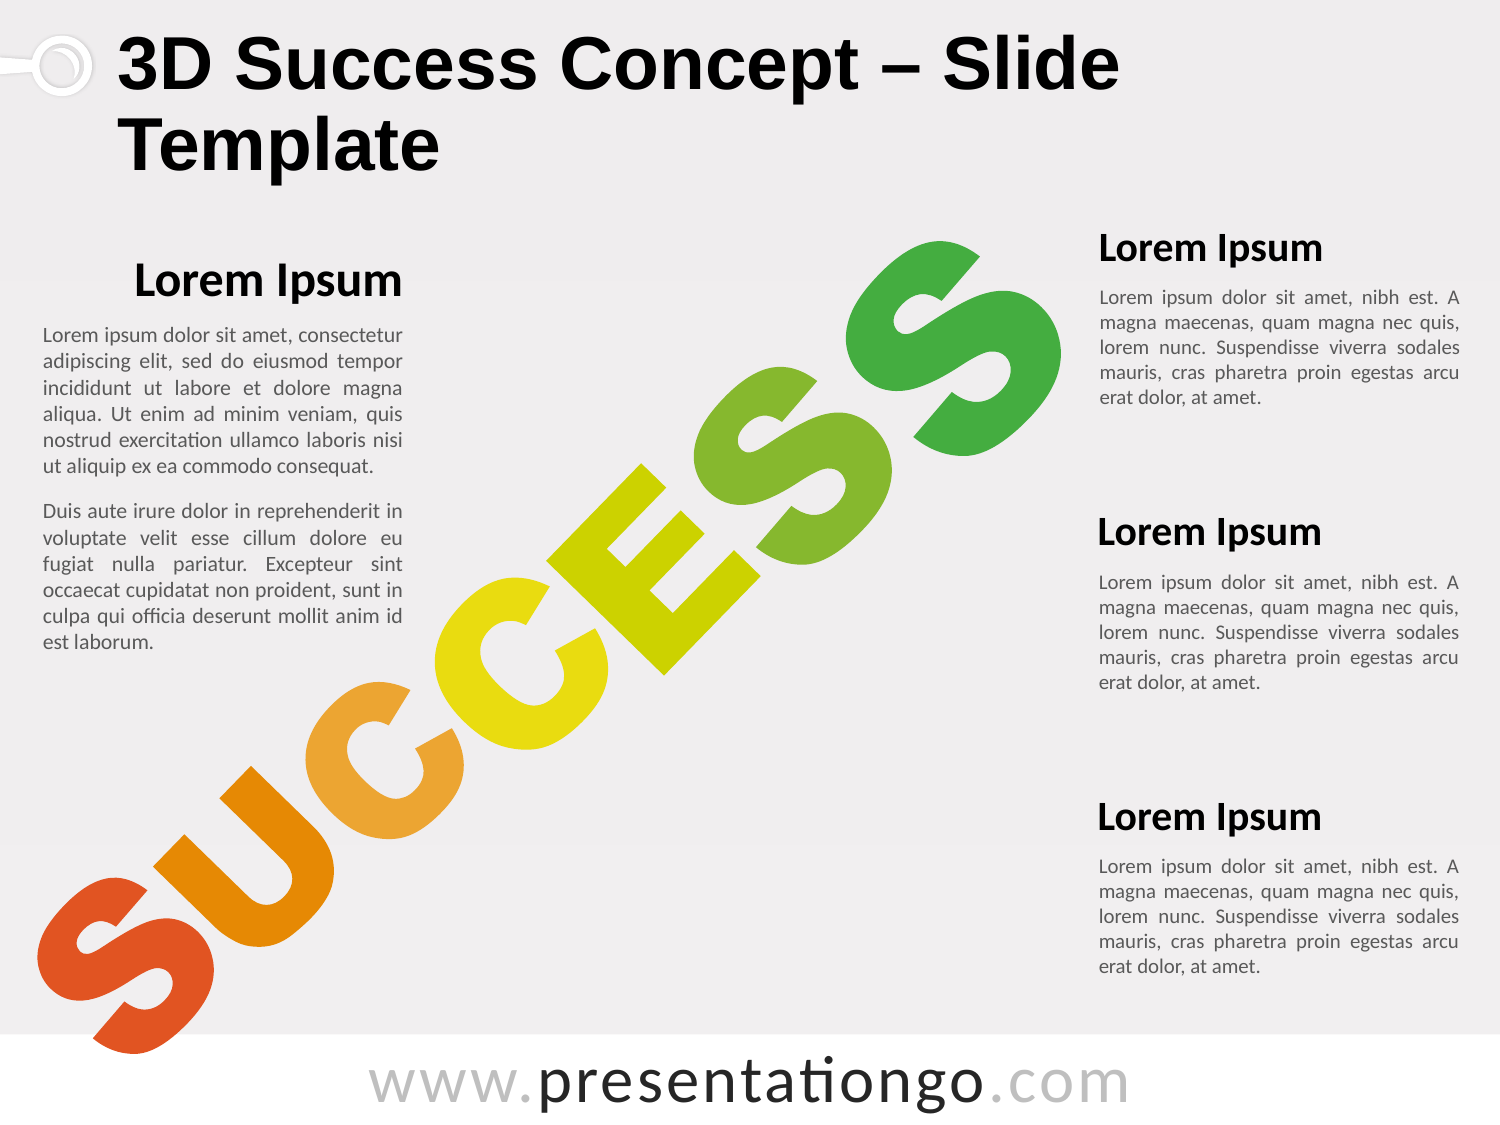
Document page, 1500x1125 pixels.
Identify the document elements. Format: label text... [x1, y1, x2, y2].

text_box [1098, 211, 1460, 418]
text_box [41, 237, 404, 666]
title 3D Success Concept – Slide Template [103, 17, 1397, 139]
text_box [1097, 495, 1459, 703]
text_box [50, 243, 1044, 1051]
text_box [1097, 780, 1459, 987]
